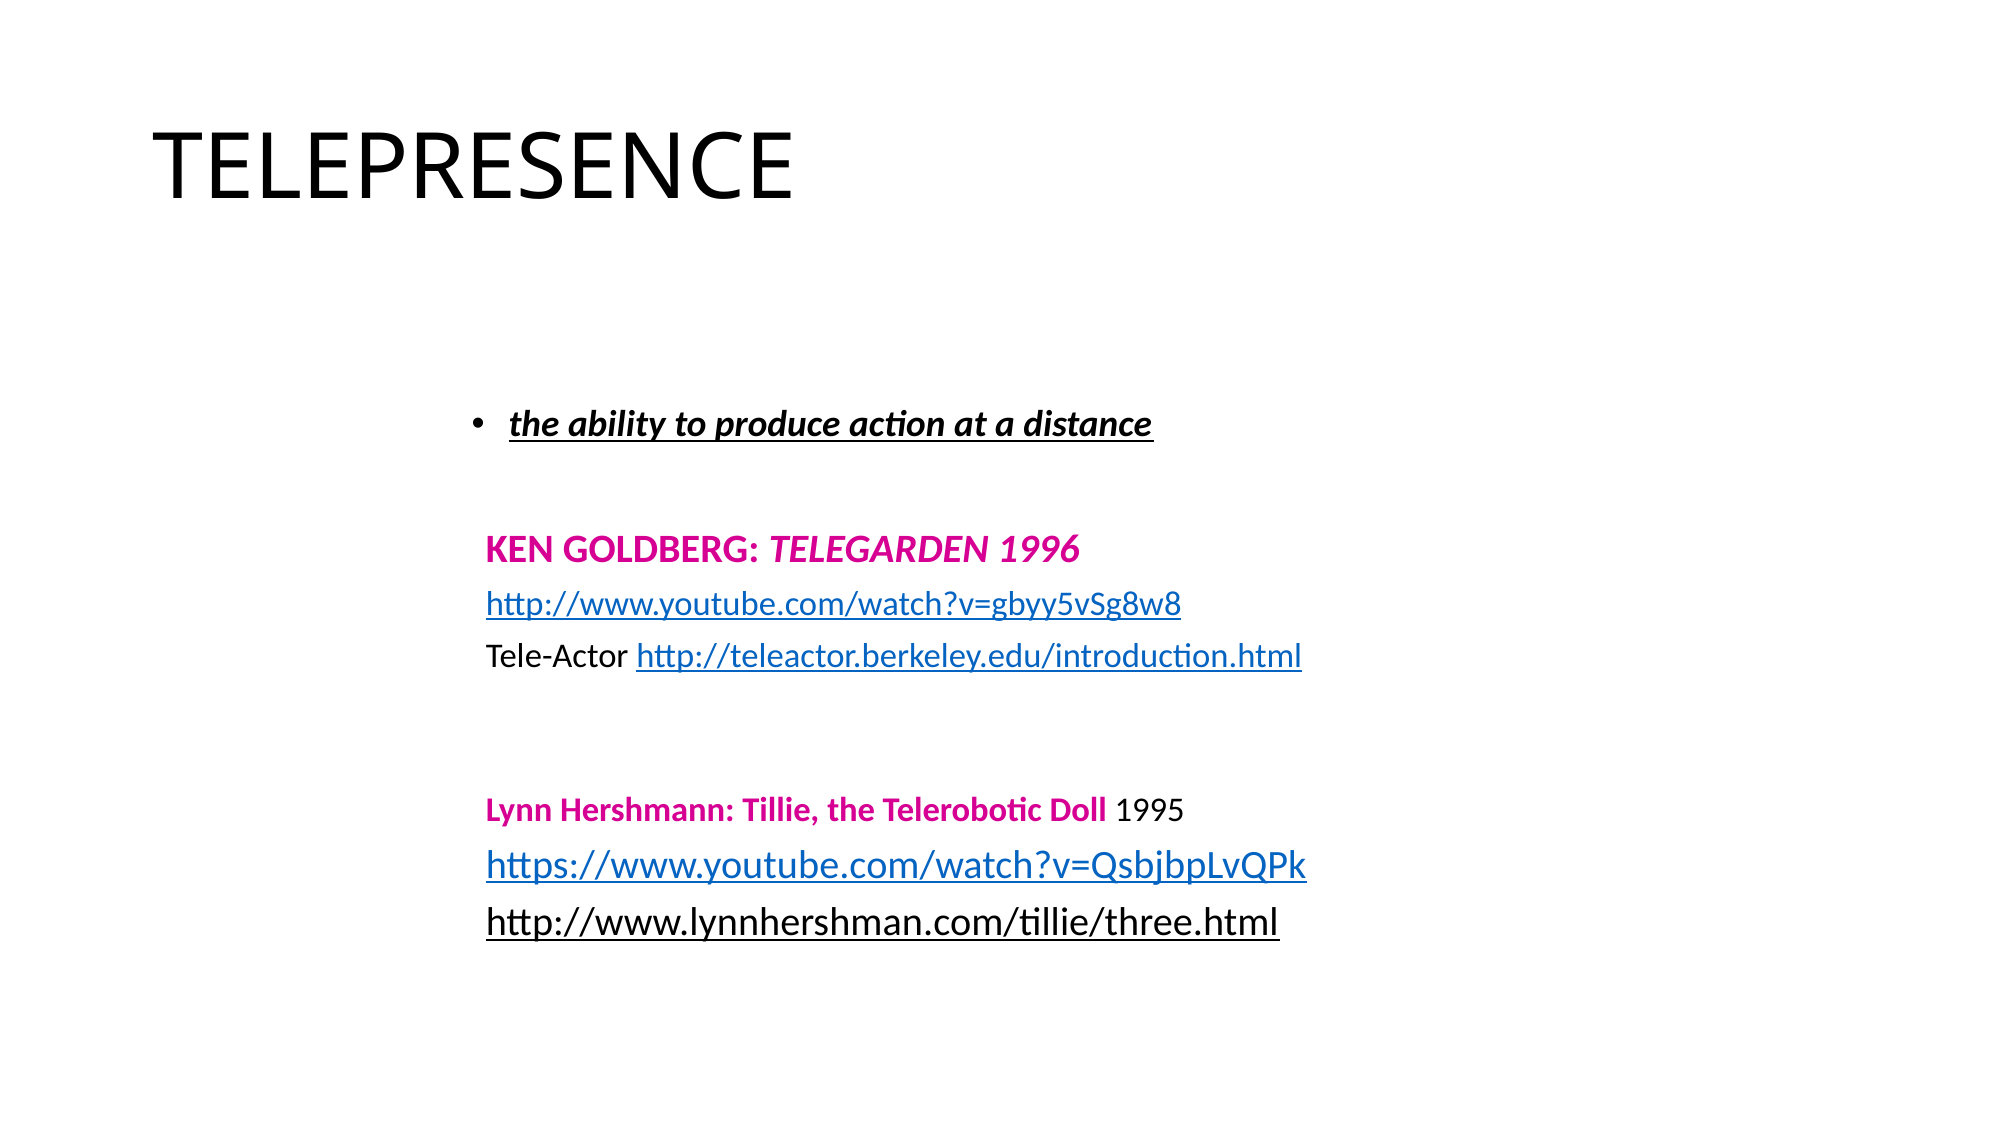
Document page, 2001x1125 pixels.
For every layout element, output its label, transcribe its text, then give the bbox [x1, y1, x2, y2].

title TELEPRESENCE [137, 59, 1863, 278]
list the ability to produce action at a distance KEn GOLDBERG: Telegarden 1996 http://www.youtube.com/watch?v=gbyy5vSg8w8 Tele-Actor http://teleactor.berkeley.edu/introduction.html Lynn Hershmann: Tillie, the Telerobotic Doll 1995 https://www.youtube.com/watch?v=QsbjbpLvQPk http://www.lynnhershman.com/tillie/three.html [456, 397, 1732, 959]
